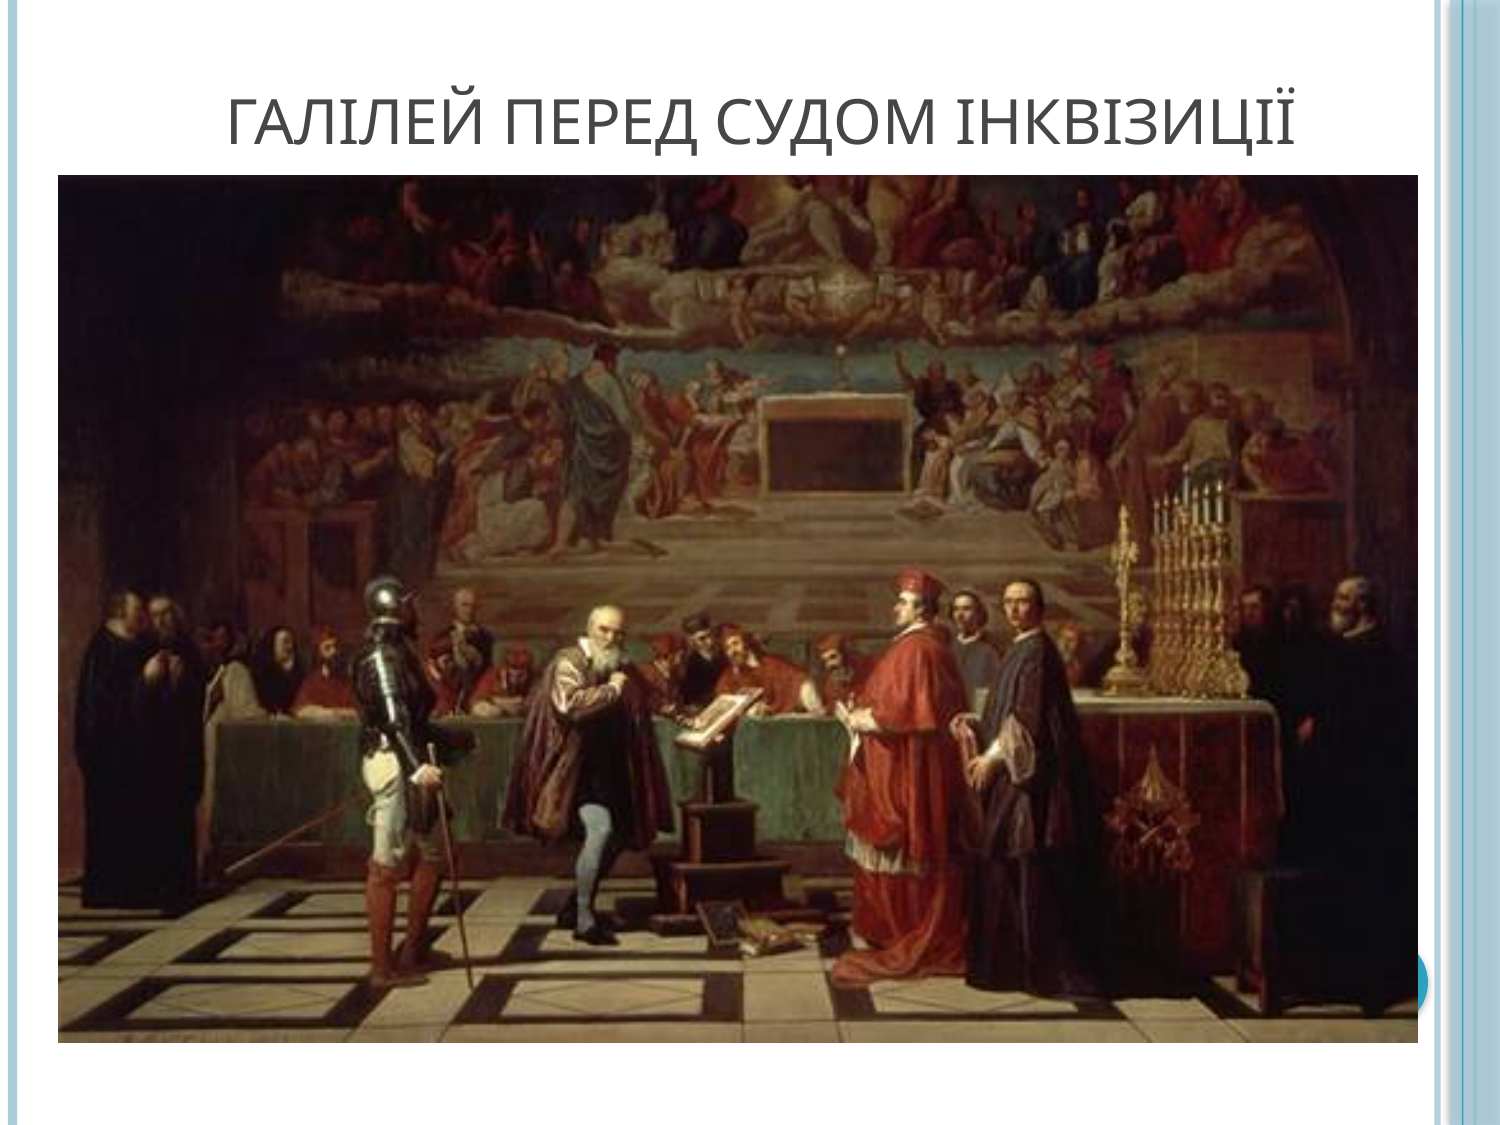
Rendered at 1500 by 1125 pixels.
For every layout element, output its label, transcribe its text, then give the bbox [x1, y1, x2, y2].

picture [57, 175, 1419, 1044]
title Галілей перед судом інквізиції [210, 23, 1436, 164]
